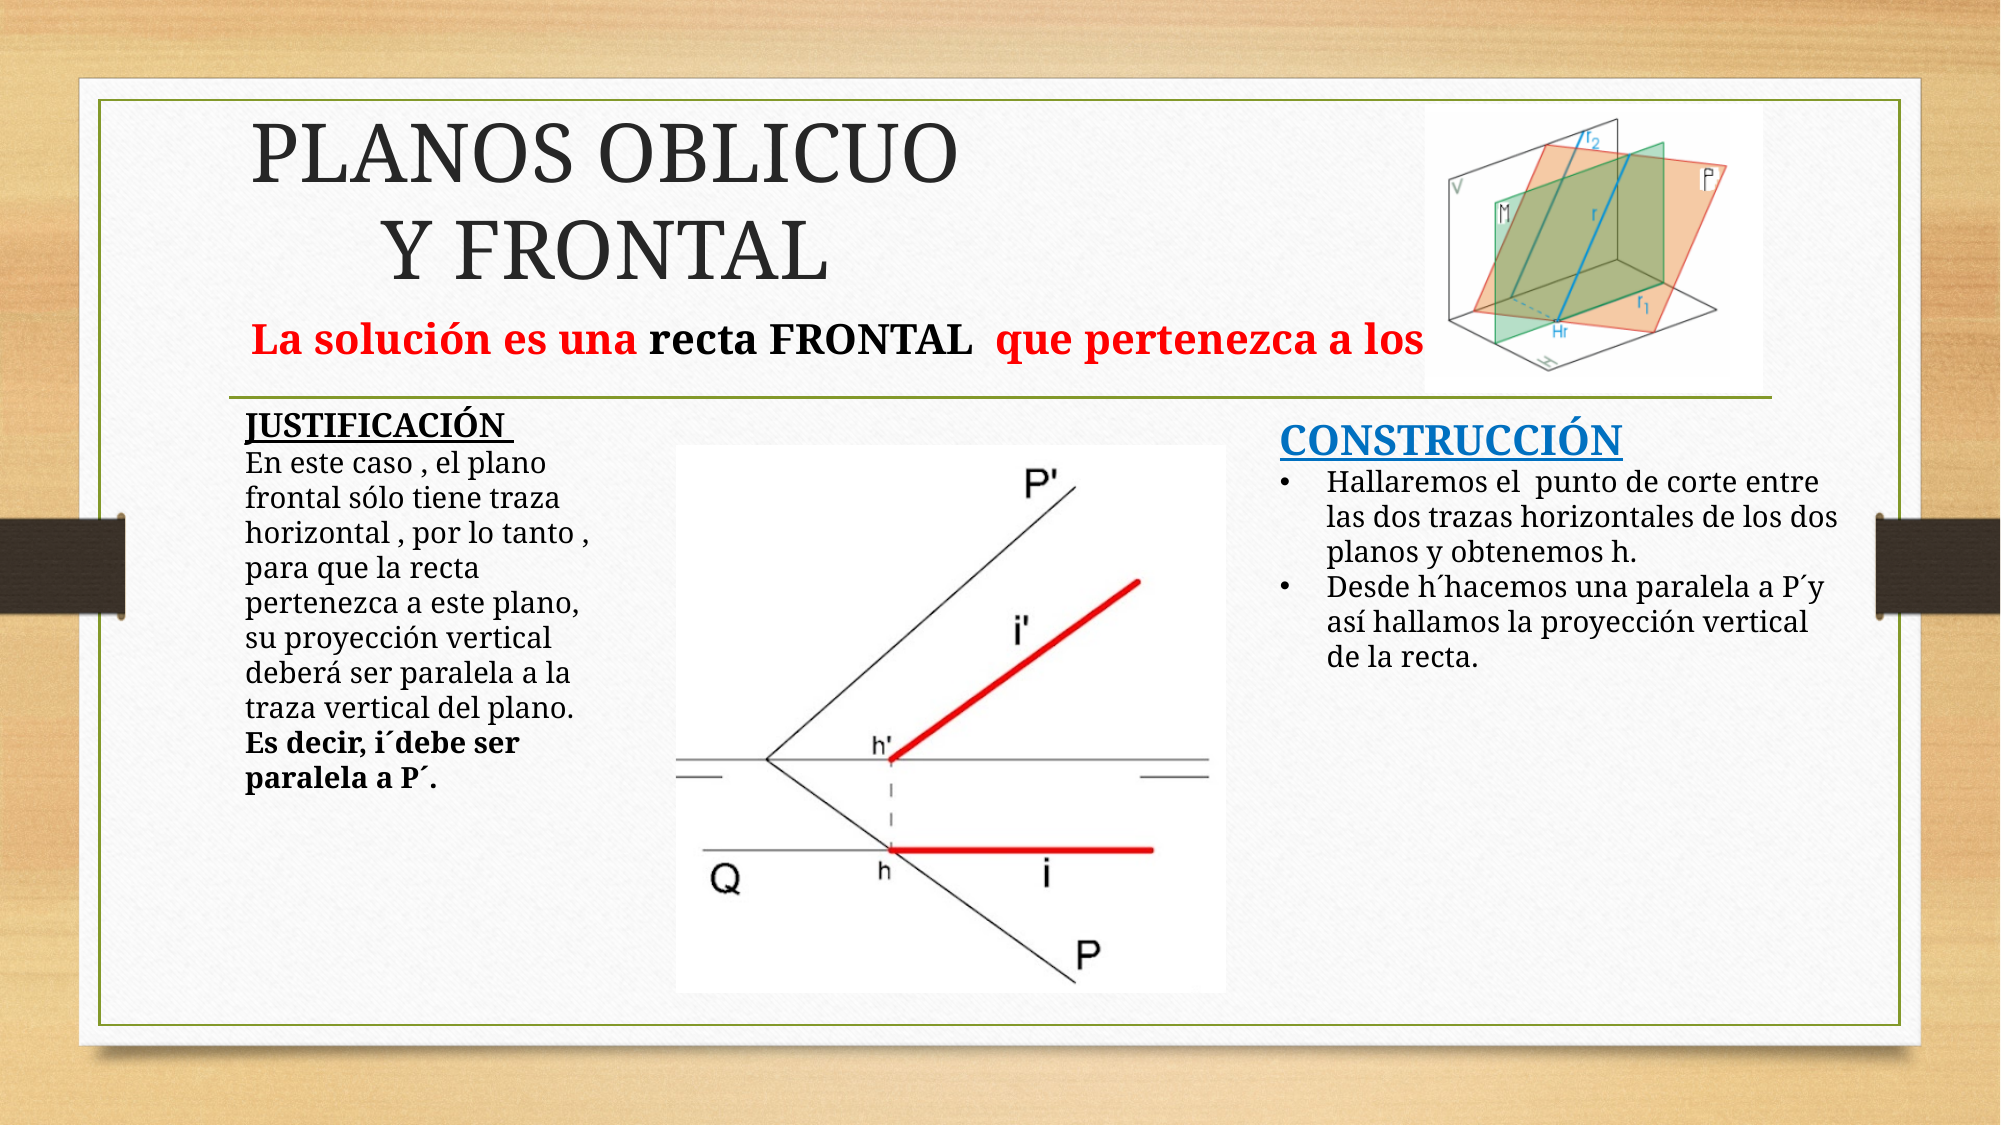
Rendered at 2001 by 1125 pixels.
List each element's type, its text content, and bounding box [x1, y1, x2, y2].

picture [0, 0, 2001, 1125]
title PLANOS OBLICUO Y FRONTAL [212, 91, 1000, 306]
text_box CONSTRUCCIÓN Hallaremos el punto de corte entre las dos trazas horizontales de los dos planos y obtenemos h. Desde h´hacemos una paralela a P´y así hallamos la proyección vertical de la recta. [1265, 406, 1862, 716]
text_box JUSTIFICACIÓN En este caso , el plano frontal sólo tiene traza horizontal , por lo tanto , para que la recta pertenezca a este plano, su proyección vertical deberá ser paralela a la traza vertical del plano. Es decir, i´debe ser paralela a P´. [230, 397, 607, 877]
text_box La solución es una recta FRONTAL que pertenezca a los dos planos. [236, 305, 1424, 371]
